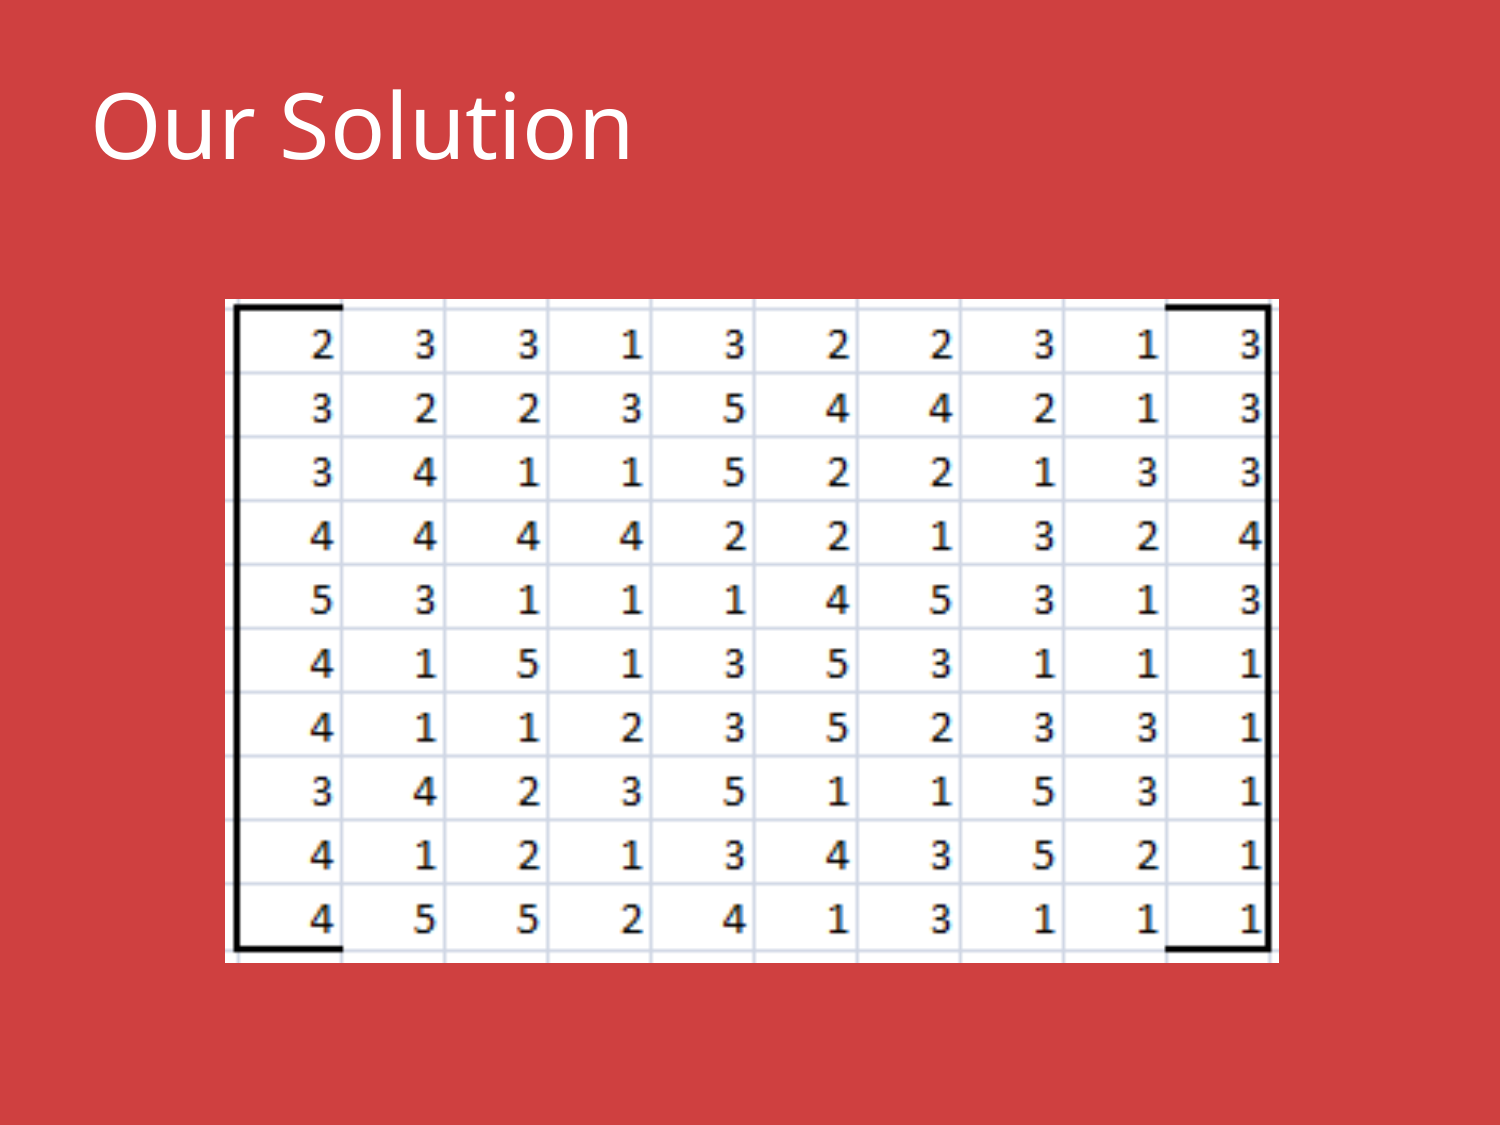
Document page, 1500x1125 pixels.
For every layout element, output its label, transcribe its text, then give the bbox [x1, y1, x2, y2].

title Our Solution [75, 45, 1425, 200]
picture [224, 299, 1280, 963]
